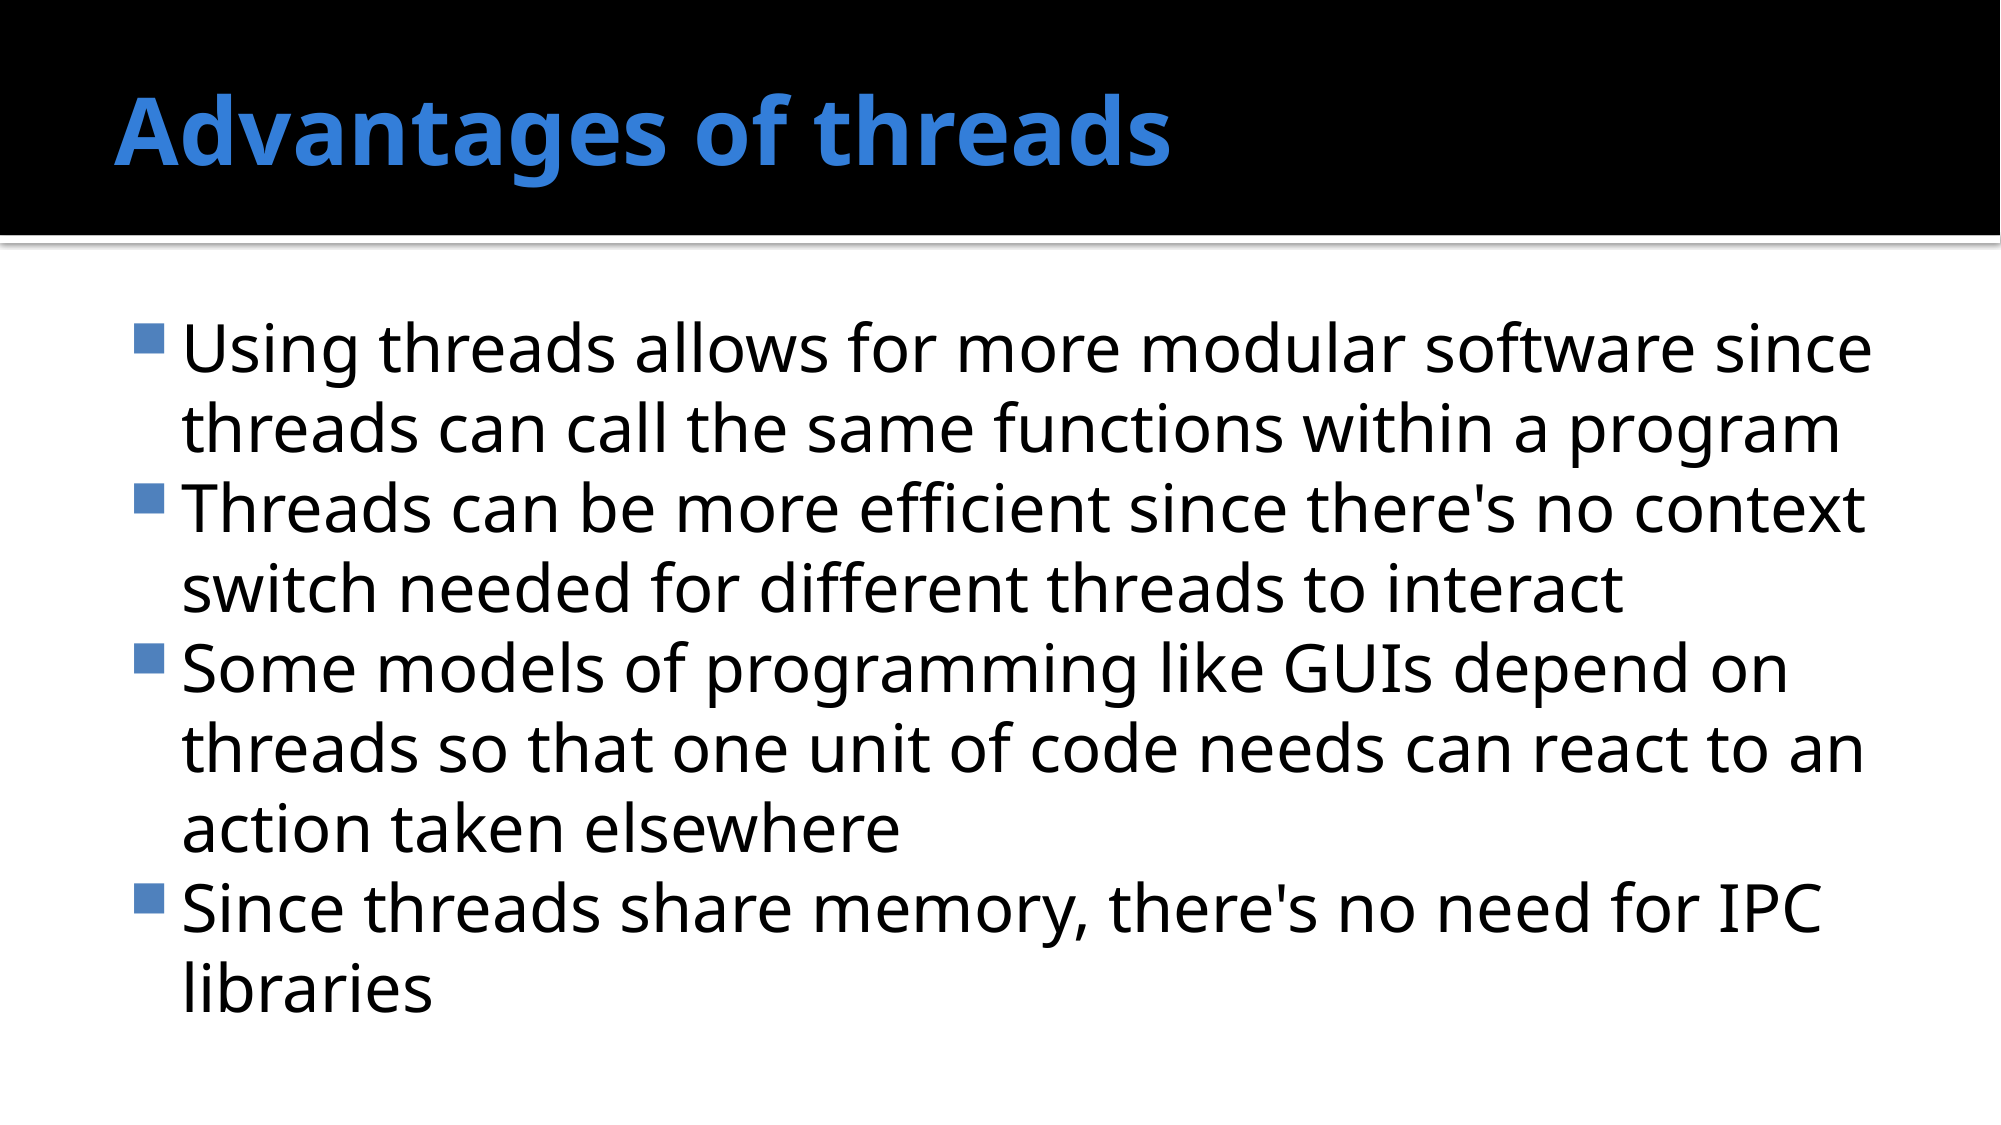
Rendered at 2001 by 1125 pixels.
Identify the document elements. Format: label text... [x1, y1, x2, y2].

list Using threads allows for more modular software since threads can call the same functions within a program Threads can be more efficient since there's no context switch needed for different threads to interact Some models of programming like GUIs depend on threads so that one unit of code needs can react to an action taken elsewhere Since threads share memory, there's no need for IPC libraries [99, 291, 1900, 1050]
title Advantages of threads [99, 25, 1900, 231]
